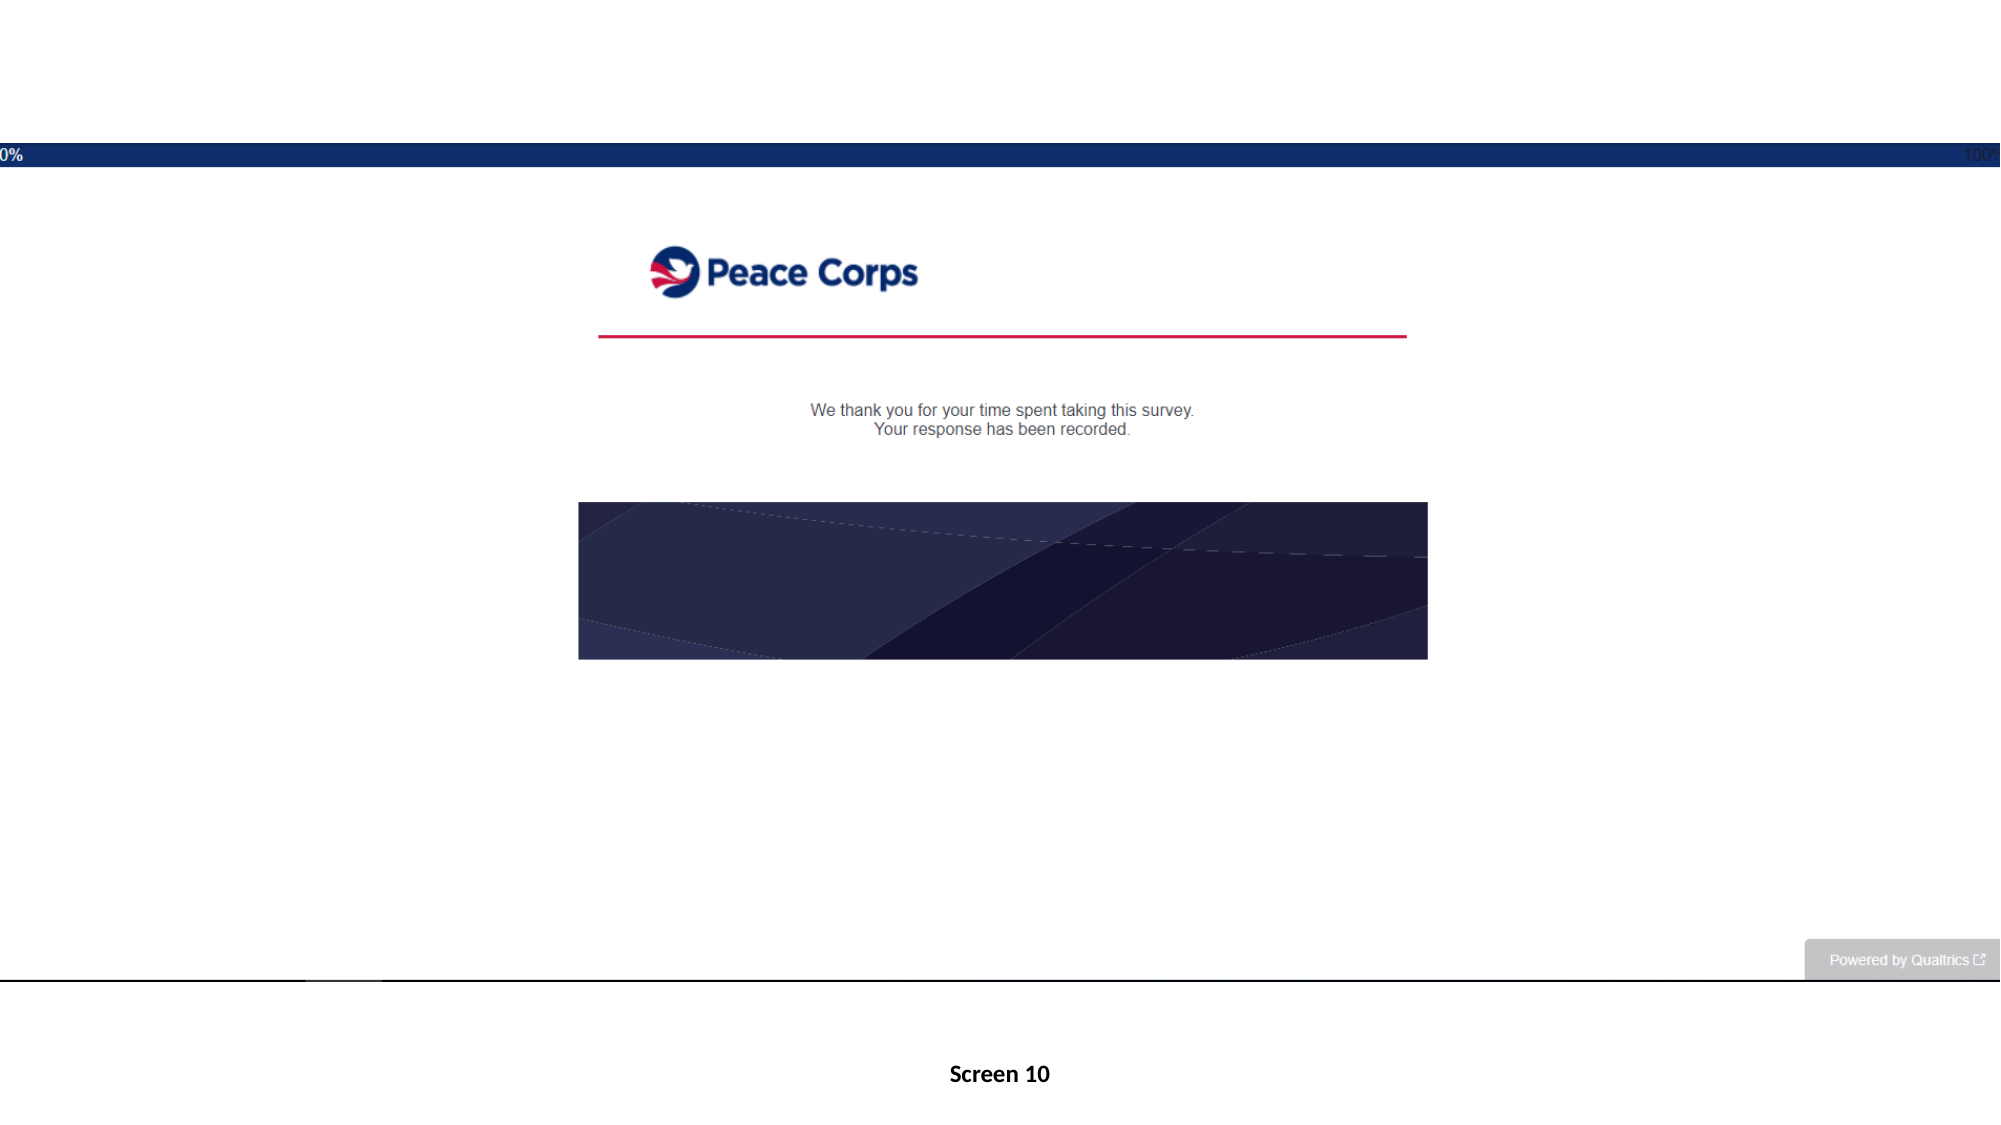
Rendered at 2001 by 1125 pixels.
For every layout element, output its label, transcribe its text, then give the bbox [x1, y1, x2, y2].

footer Screen 10 [662, 1042, 1338, 1103]
picture [0, 142, 2000, 982]
